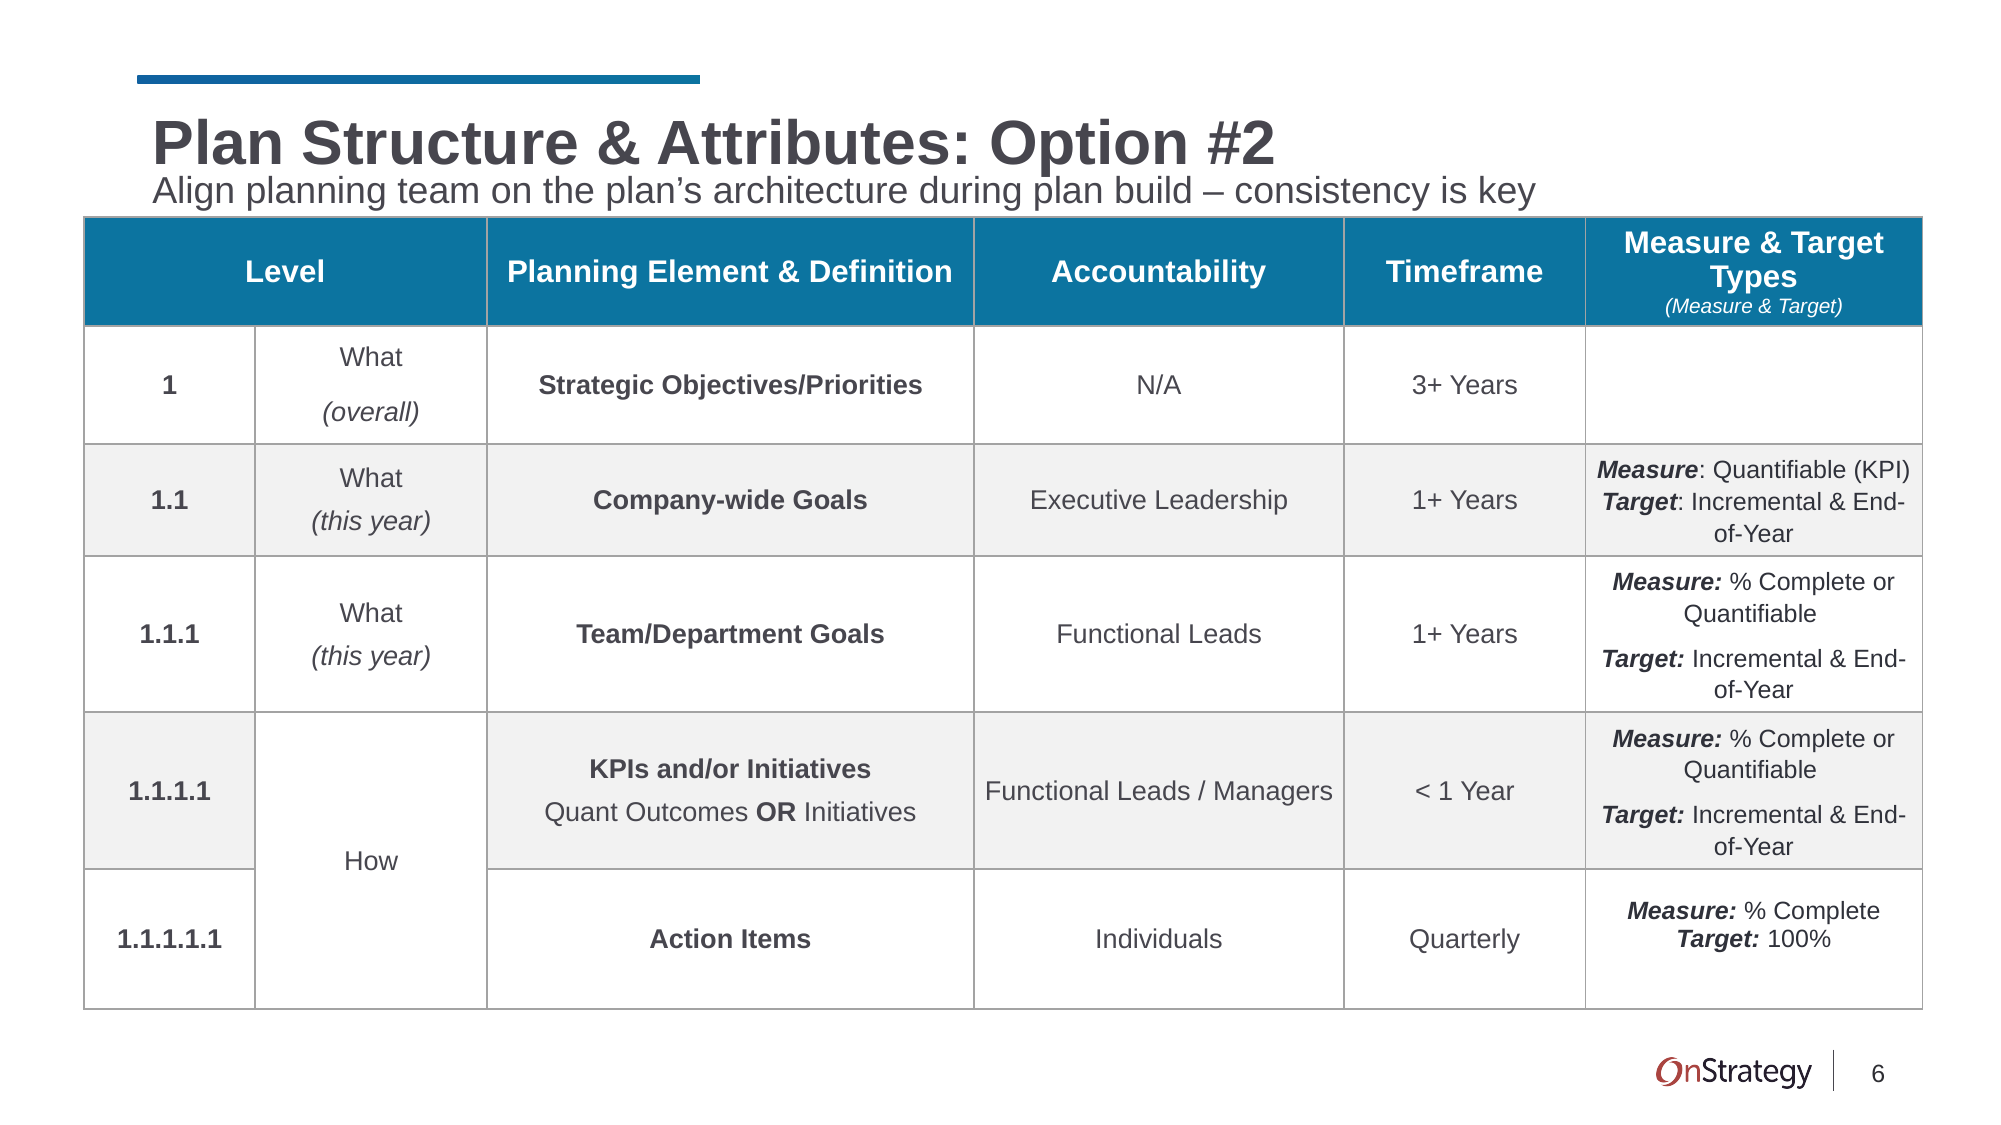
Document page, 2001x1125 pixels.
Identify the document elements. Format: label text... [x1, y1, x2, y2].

table_cell Executive Leadership [975, 445, 1343, 555]
table_cell < 1 Year [1345, 713, 1585, 868]
table_cell KPIs and/or Initiatives Quant Outcomes OR Initiatives [488, 713, 973, 868]
table_cell 1.1.1.1.1 [85, 870, 254, 1008]
table_header Level [85, 218, 486, 325]
table_cell 1+ Years [1345, 557, 1585, 711]
table_cell Measure: % Complete Target: 100% [1586, 870, 1922, 1008]
table_header Timeframe [1345, 218, 1585, 325]
table_cell Strategic Objectives/Priorities [488, 327, 973, 443]
slide_number 6 [1412, 1042, 1900, 1103]
table_cell What (overall) [256, 327, 486, 443]
table_cell N/A [975, 327, 1343, 443]
table_cell 1.1.1.1 [85, 713, 254, 868]
table_cell Measure: Quantifiable (KPI) Target: Incremental & End-of-Year [1586, 445, 1922, 555]
table_header Accountability [975, 219, 1343, 325]
table_cell 1.1.1 [85, 557, 254, 711]
table_cell Measure: % Complete or Quantifiable Target: Incremental & End-of-Year [1586, 713, 1922, 868]
table_header Planning Element & Definition [488, 219, 973, 325]
table_cell 3+ Years [1345, 327, 1585, 443]
table_cell What (this year) [256, 445, 486, 555]
table_cell Company-wide Goals [488, 445, 973, 555]
text_box Align planning team on the plan’s architecture during plan build – consistency is key [137, 158, 1574, 219]
table_cell Quarterly [1345, 870, 1585, 1008]
table_cell 1+ Years [1345, 445, 1585, 555]
table_cell Functional Leads [975, 557, 1343, 711]
table_cell Action Items [488, 870, 973, 1008]
table_cell Functional Leads / Managers [975, 713, 1343, 868]
table_cell 1 [85, 327, 254, 443]
table_cell [1586, 327, 1922, 443]
table_cell How [256, 713, 486, 1008]
table_header Measure & Target Types (Measure & Target) [1586, 218, 1922, 325]
table_cell 1.1 [85, 445, 254, 555]
table_cell What (this year) [256, 557, 486, 711]
title Plan Structure & Attributes: Option #2 [137, 79, 1863, 210]
table_cell Individuals [975, 870, 1343, 1008]
table_cell Team/Department Goals [488, 557, 973, 711]
table_cell Measure: % Complete or Quantifiable Target: Incremental & End-of-Year [1586, 557, 1922, 711]
